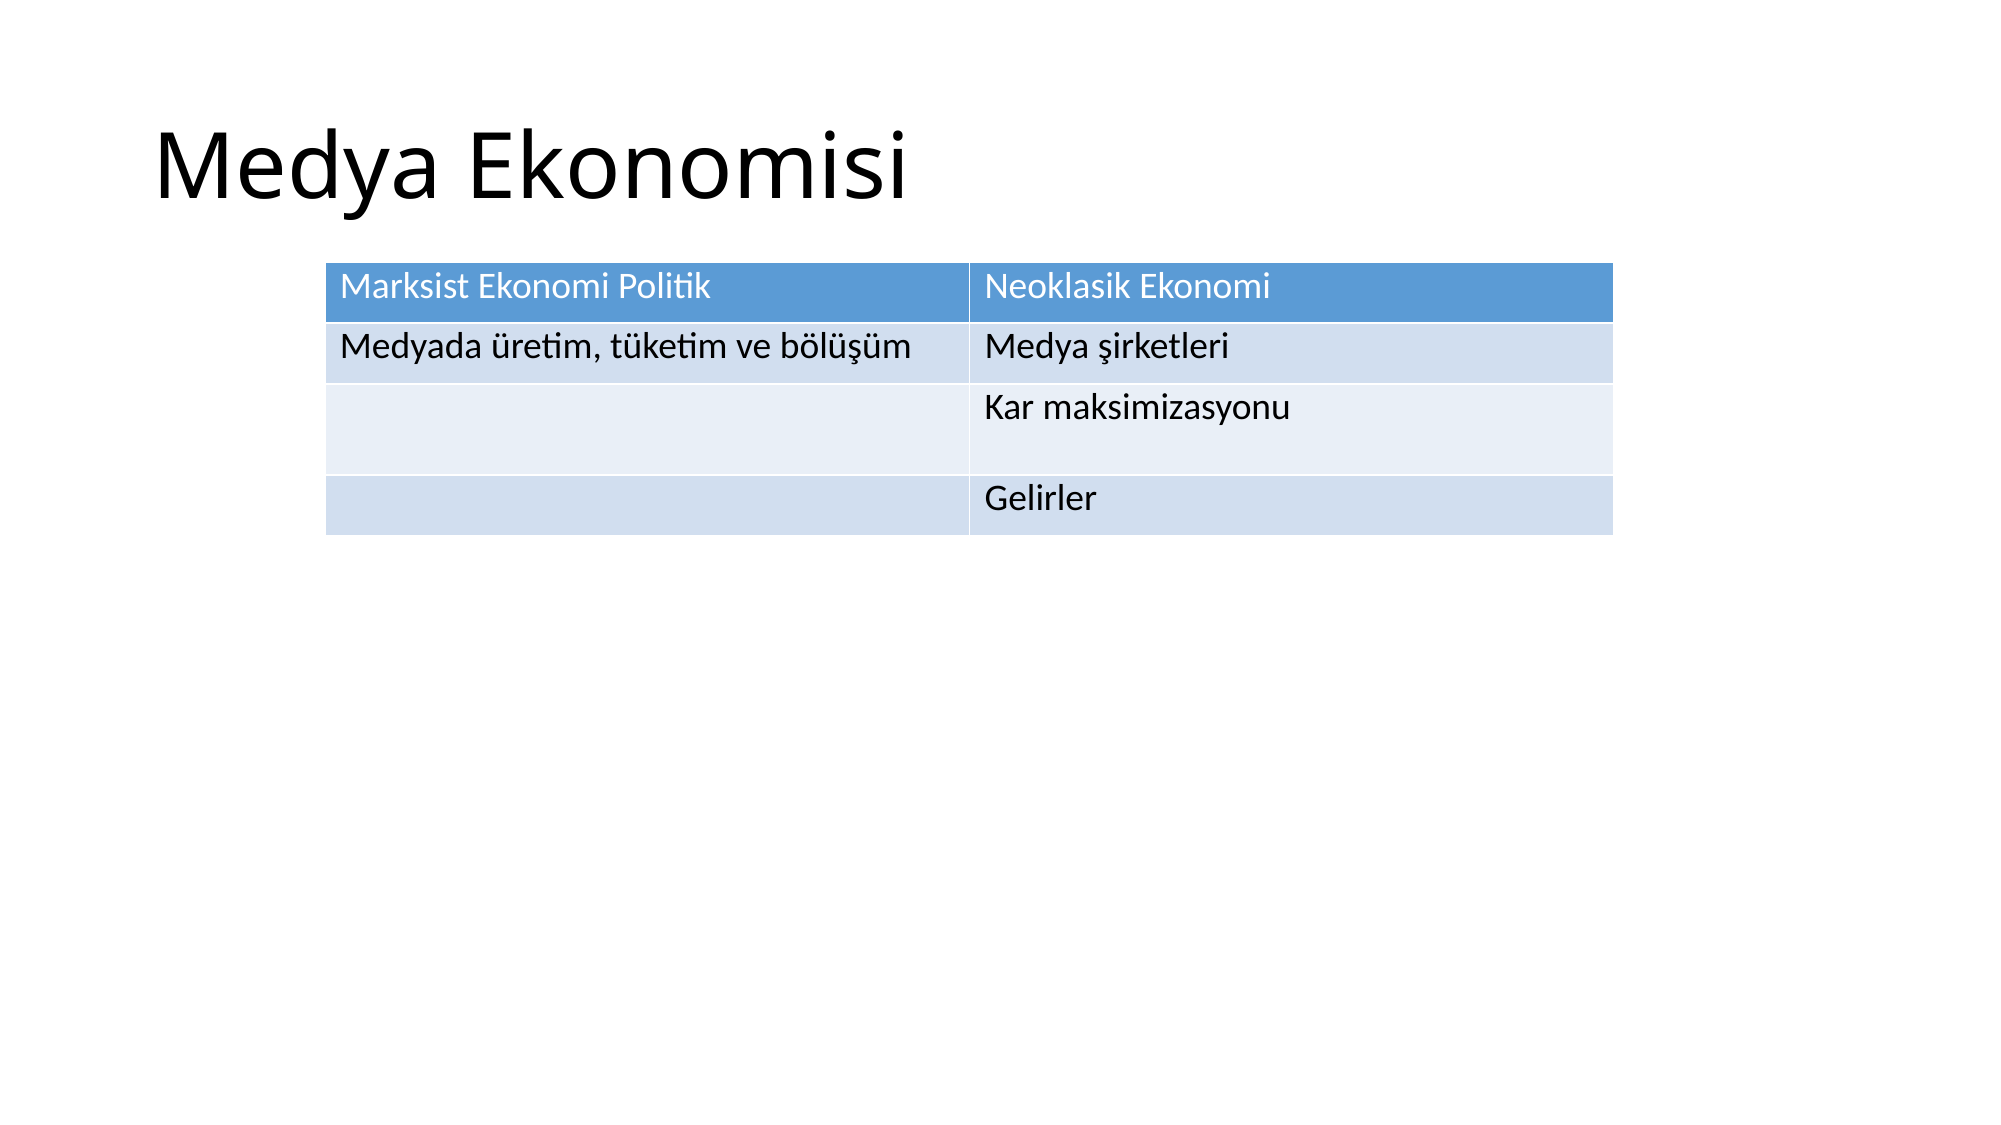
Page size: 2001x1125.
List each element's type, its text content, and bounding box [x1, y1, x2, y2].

table_header Neoklasik Ekonomi [970, 263, 1613, 322]
table_cell Kar maksimizasyonu [970, 385, 1613, 474]
table_header Marksist Ekonomi Politik [326, 263, 969, 322]
table_cell Medyada üretim, tüketim ve bölüşüm [326, 324, 969, 383]
title Medya Ekonomisi [137, 59, 1863, 278]
table_cell Medya şirketleri [970, 324, 1613, 383]
table_cell [326, 385, 969, 474]
table_cell [326, 476, 969, 535]
table_cell Gelirler [970, 476, 1613, 535]
